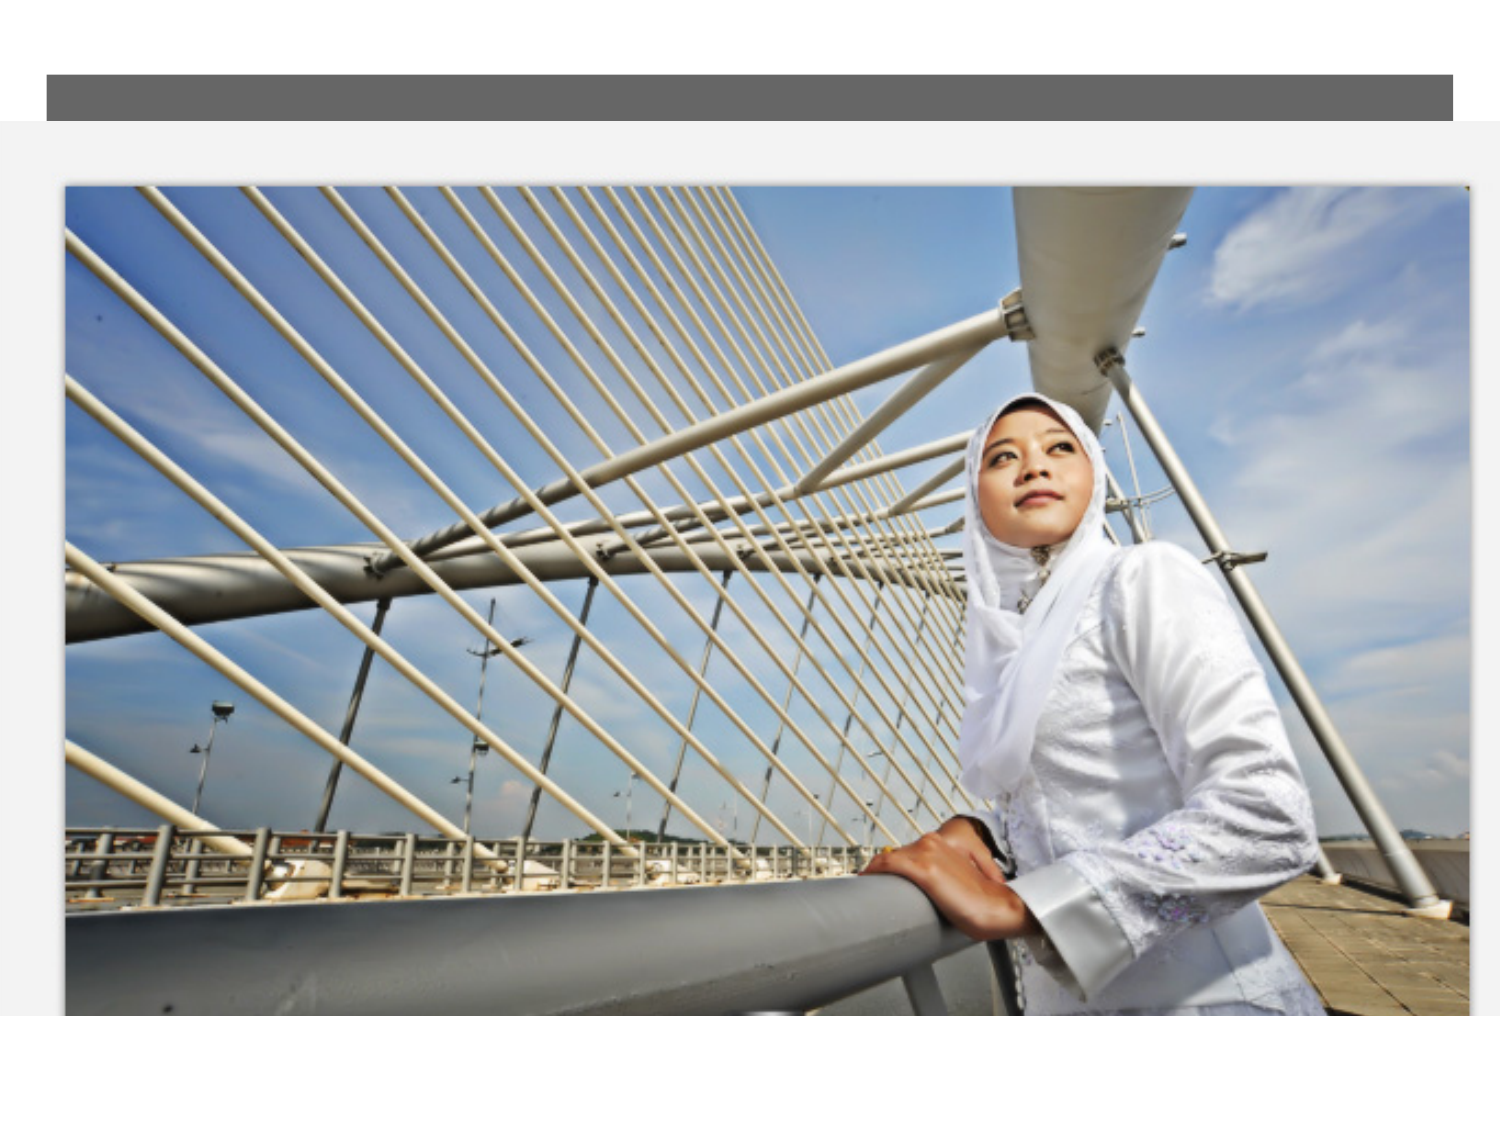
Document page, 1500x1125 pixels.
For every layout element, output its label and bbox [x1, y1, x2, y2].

picture [0, 120, 1500, 1016]
